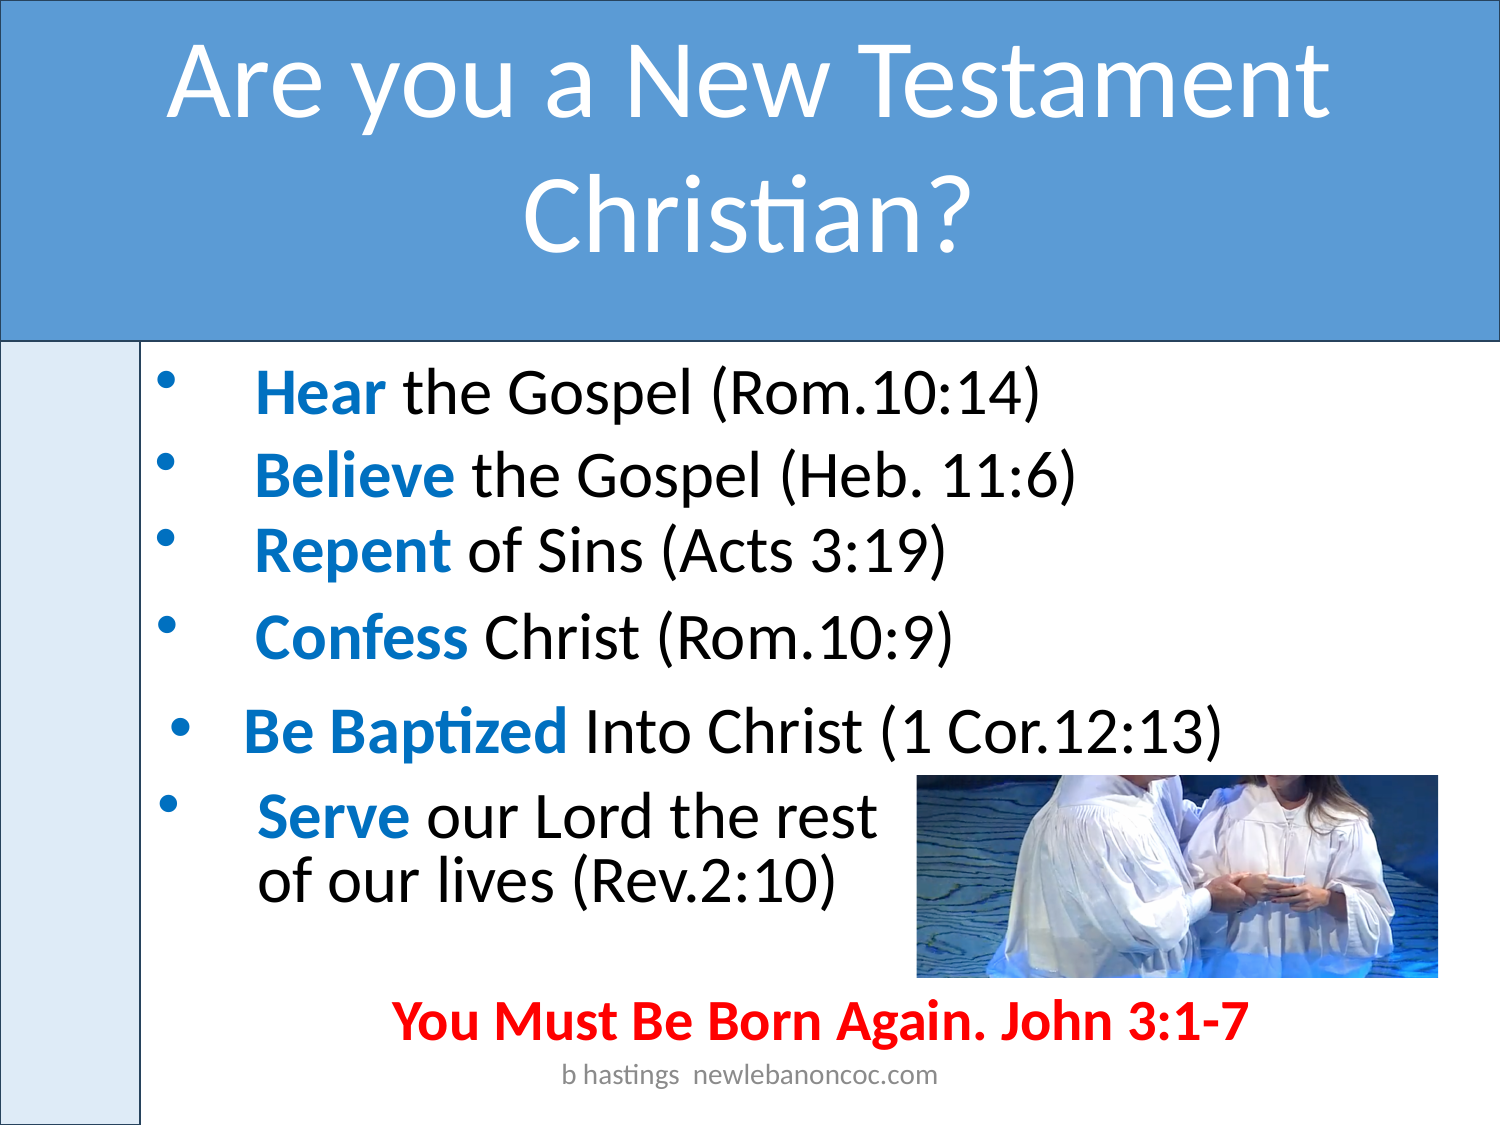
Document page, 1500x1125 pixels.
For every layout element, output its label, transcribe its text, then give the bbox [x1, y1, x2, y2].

text_box [0, 342, 141, 1125]
text_box Be Baptized Into Christ (1 Cor.12:13) [154, 679, 1287, 774]
text_box Repent of Sins (Acts 3:19) [139, 514, 1204, 570]
text_box Confess Christ (Rom.10:9) [141, 601, 1205, 652]
footer b hastings newlebanoncoc.com [496, 1059, 1004, 1103]
text_box Are you a New Testament Christian? [0, 0, 1500, 282]
text_box Hear the Gospel (Rom.10:14) [140, 355, 1205, 404]
picture [916, 775, 1439, 978]
text_box Serve our Lord the rest of our lives (Rev.2:10) [142, 780, 916, 853]
text_box You Must Be Born Again. John 3:1-7 [142, 974, 1500, 1059]
text_box Believe the Gospel (Heb. 11:6) [139, 438, 1396, 492]
text_box [0, 282, 1500, 342]
